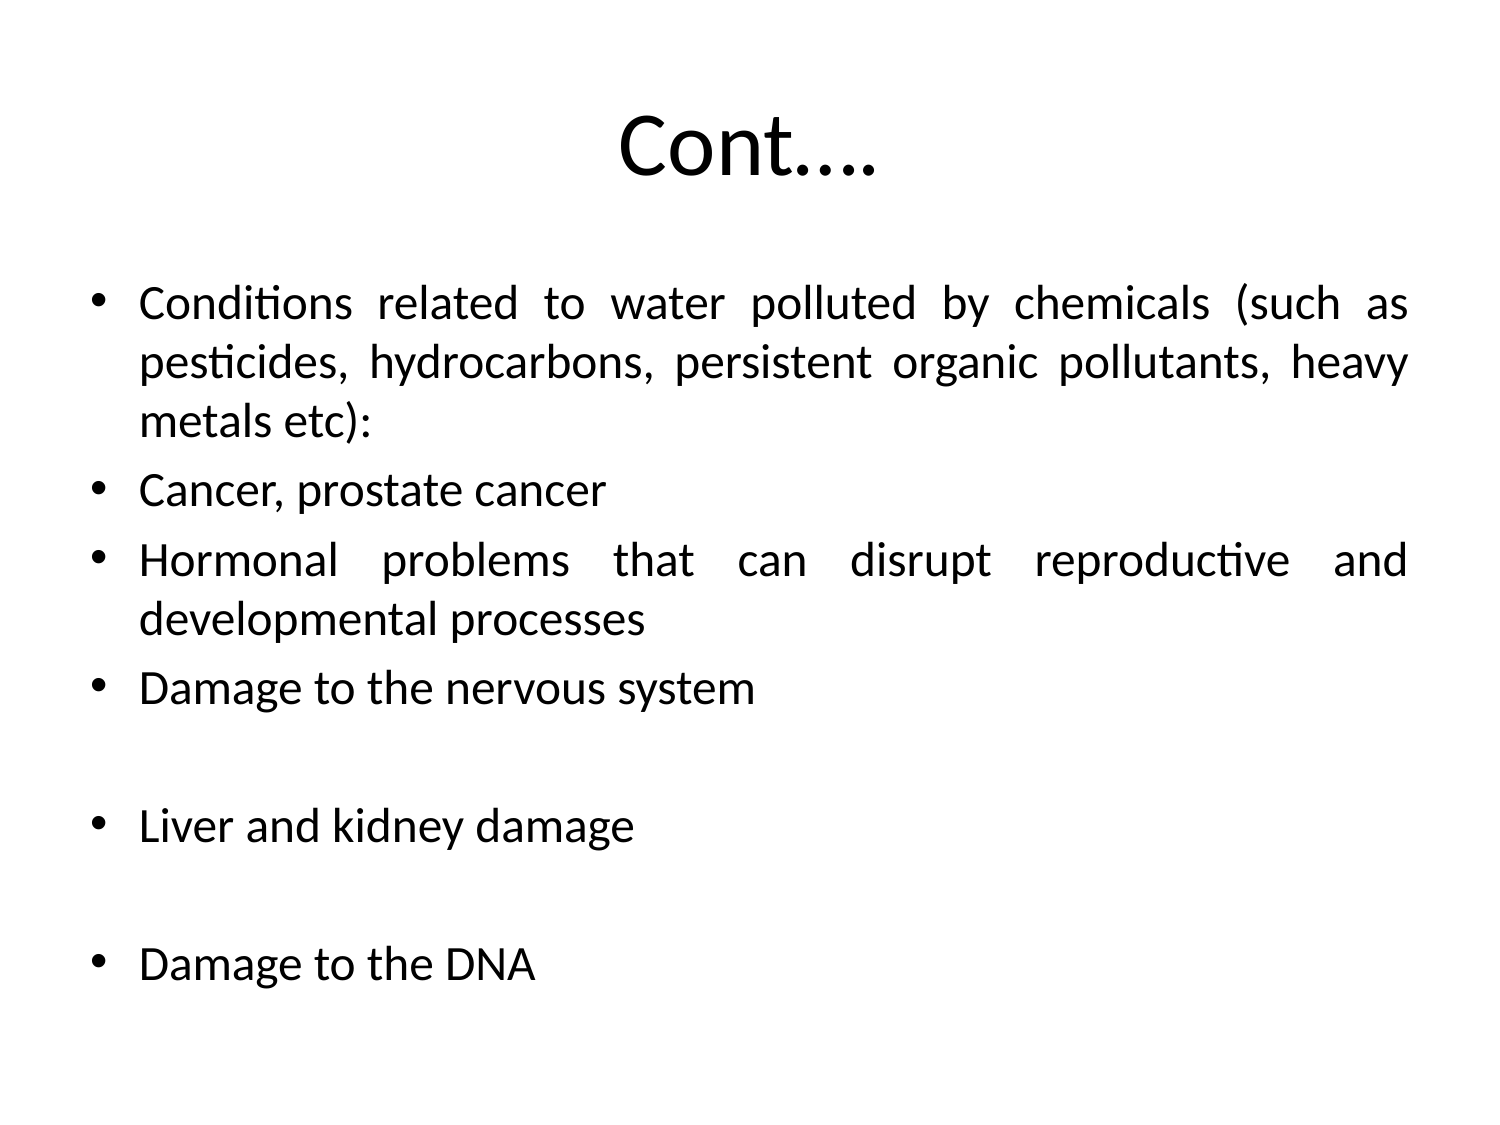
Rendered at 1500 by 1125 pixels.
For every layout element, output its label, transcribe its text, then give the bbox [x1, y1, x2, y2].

title Cont…. [75, 45, 1425, 233]
list Conditions related to water polluted by chemicals (such as pesticides, hydrocarbons, persistent organic pollutants, heavy metals etc): Cancer, prostate cancer Hormonal problems that can disrupt reproductive and developmental processes Damage to the nervous system Liver and kidney damage Damage to the DNA [75, 262, 1425, 1005]
